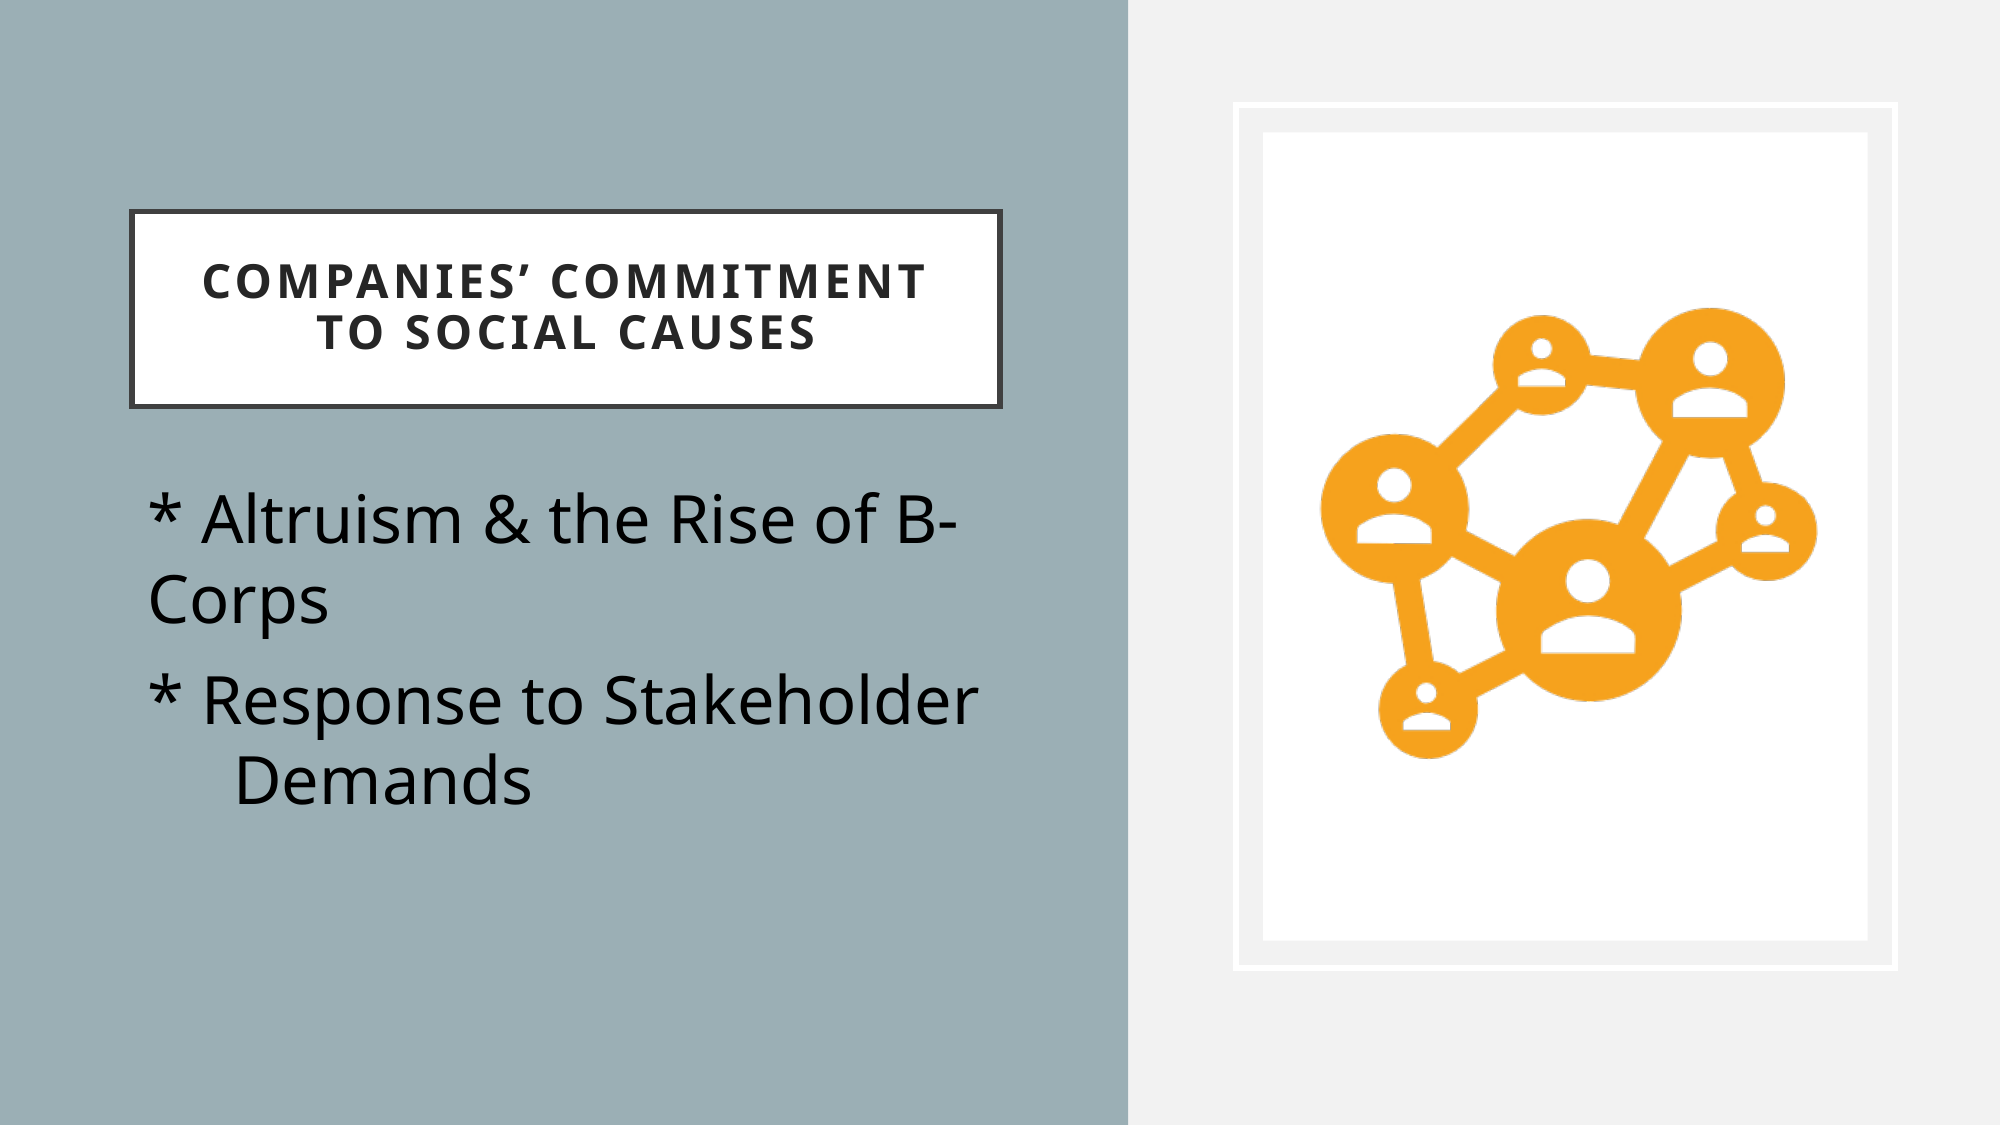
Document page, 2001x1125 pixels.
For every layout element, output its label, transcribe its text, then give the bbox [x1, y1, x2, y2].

text_box [1235, 104, 1896, 969]
text_box [0, 0, 1129, 1125]
picture [1290, 261, 1841, 812]
list * Altruism & the Rise of B-Corps * Response to Stakeholder Demands [131, 468, 1000, 969]
text_box [1262, 131, 1869, 942]
title Companies’ Commitment to Social Causes [129, 209, 1003, 409]
